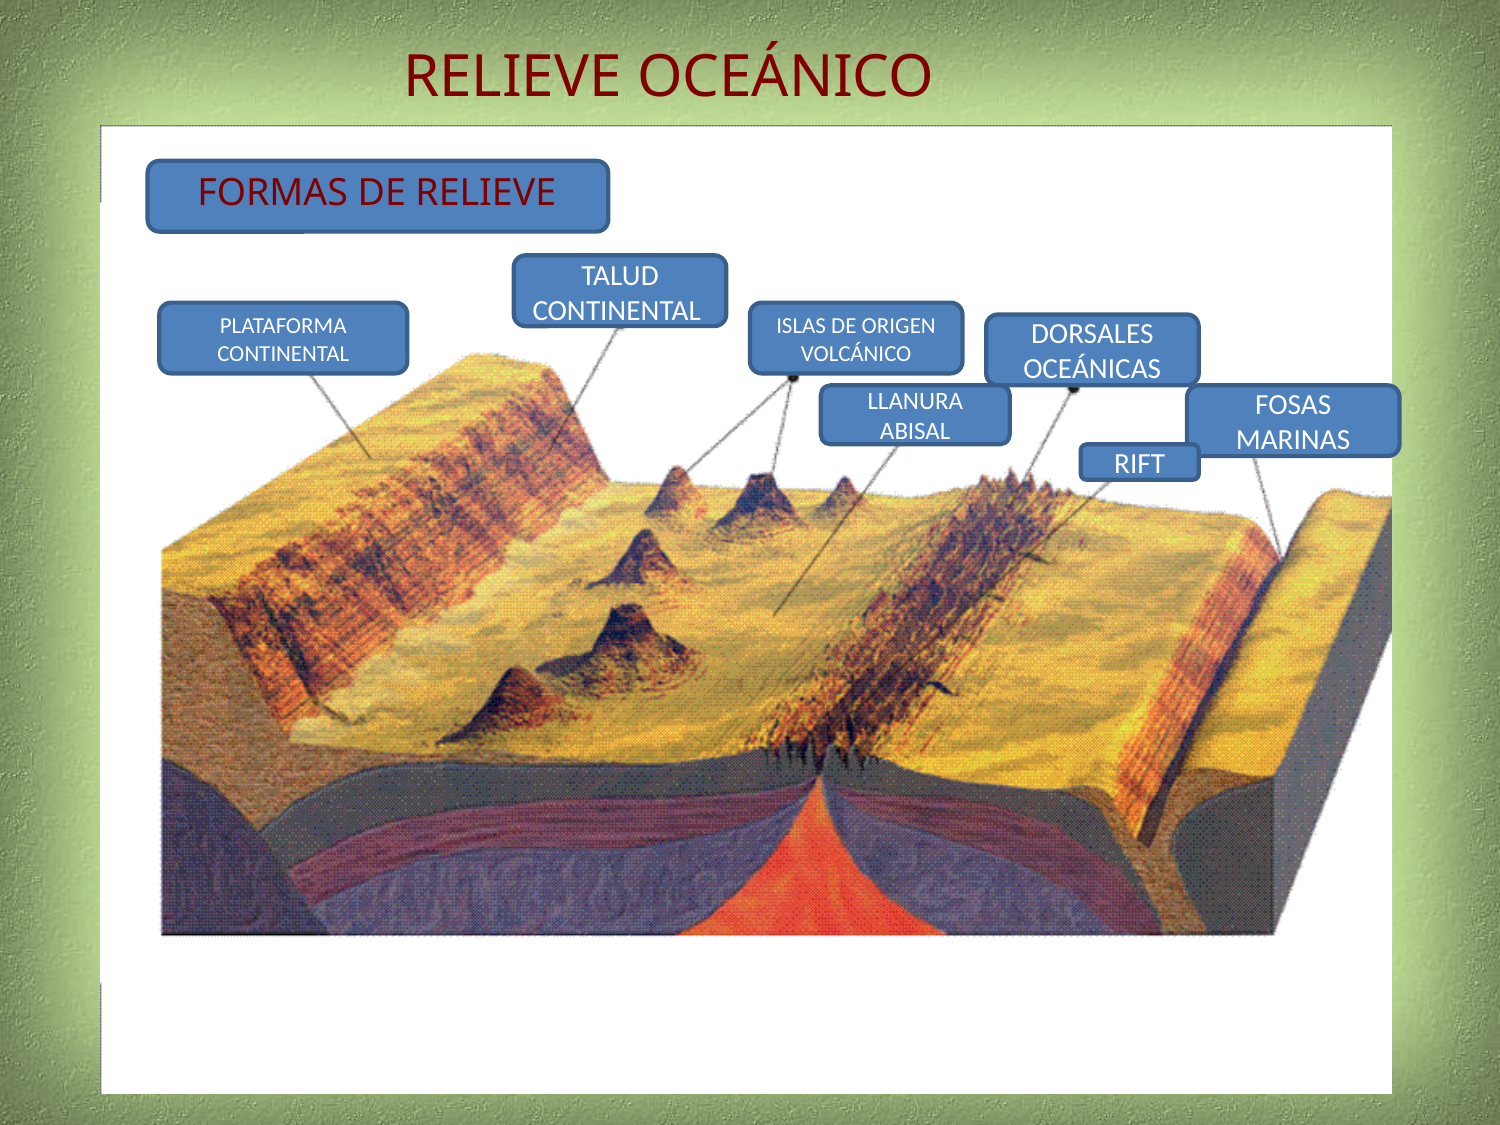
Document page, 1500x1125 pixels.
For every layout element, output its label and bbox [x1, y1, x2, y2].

picture [0, 0, 1500, 1125]
text_box [100, 125, 1400, 1095]
